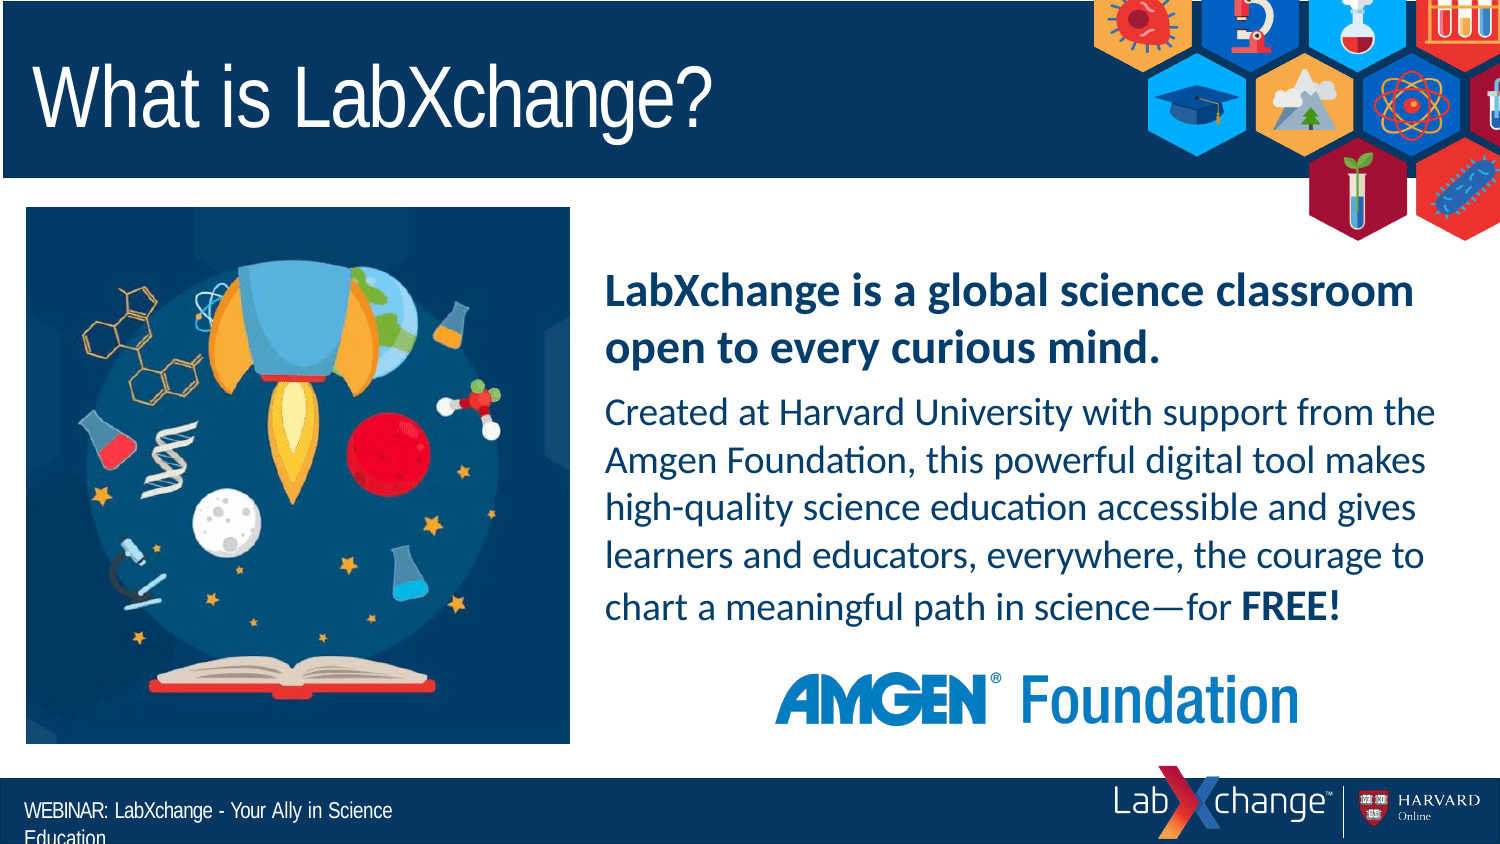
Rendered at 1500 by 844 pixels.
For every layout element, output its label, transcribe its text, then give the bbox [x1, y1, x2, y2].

picture [1102, 755, 1343, 844]
picture [775, 671, 1297, 726]
footer WEBINAR: LabXchange - Your Ally in Science Education [22, 789, 479, 844]
title What is LabXchange? [30, 37, 1100, 181]
picture [26, 207, 570, 745]
picture [1354, 786, 1485, 832]
list LabXchange is a global science classroom open to every curious mind. Created at Harvard University with support from the Amgen Foundation, this powerful digital tool makes high-quality science education accessible and gives learners and educators, everywhere, the courage to chart a meaningful path in science—for FREE! [574, 224, 1445, 734]
picture [1032, 0, 1500, 241]
picture [1341, 0, 1374, 54]
